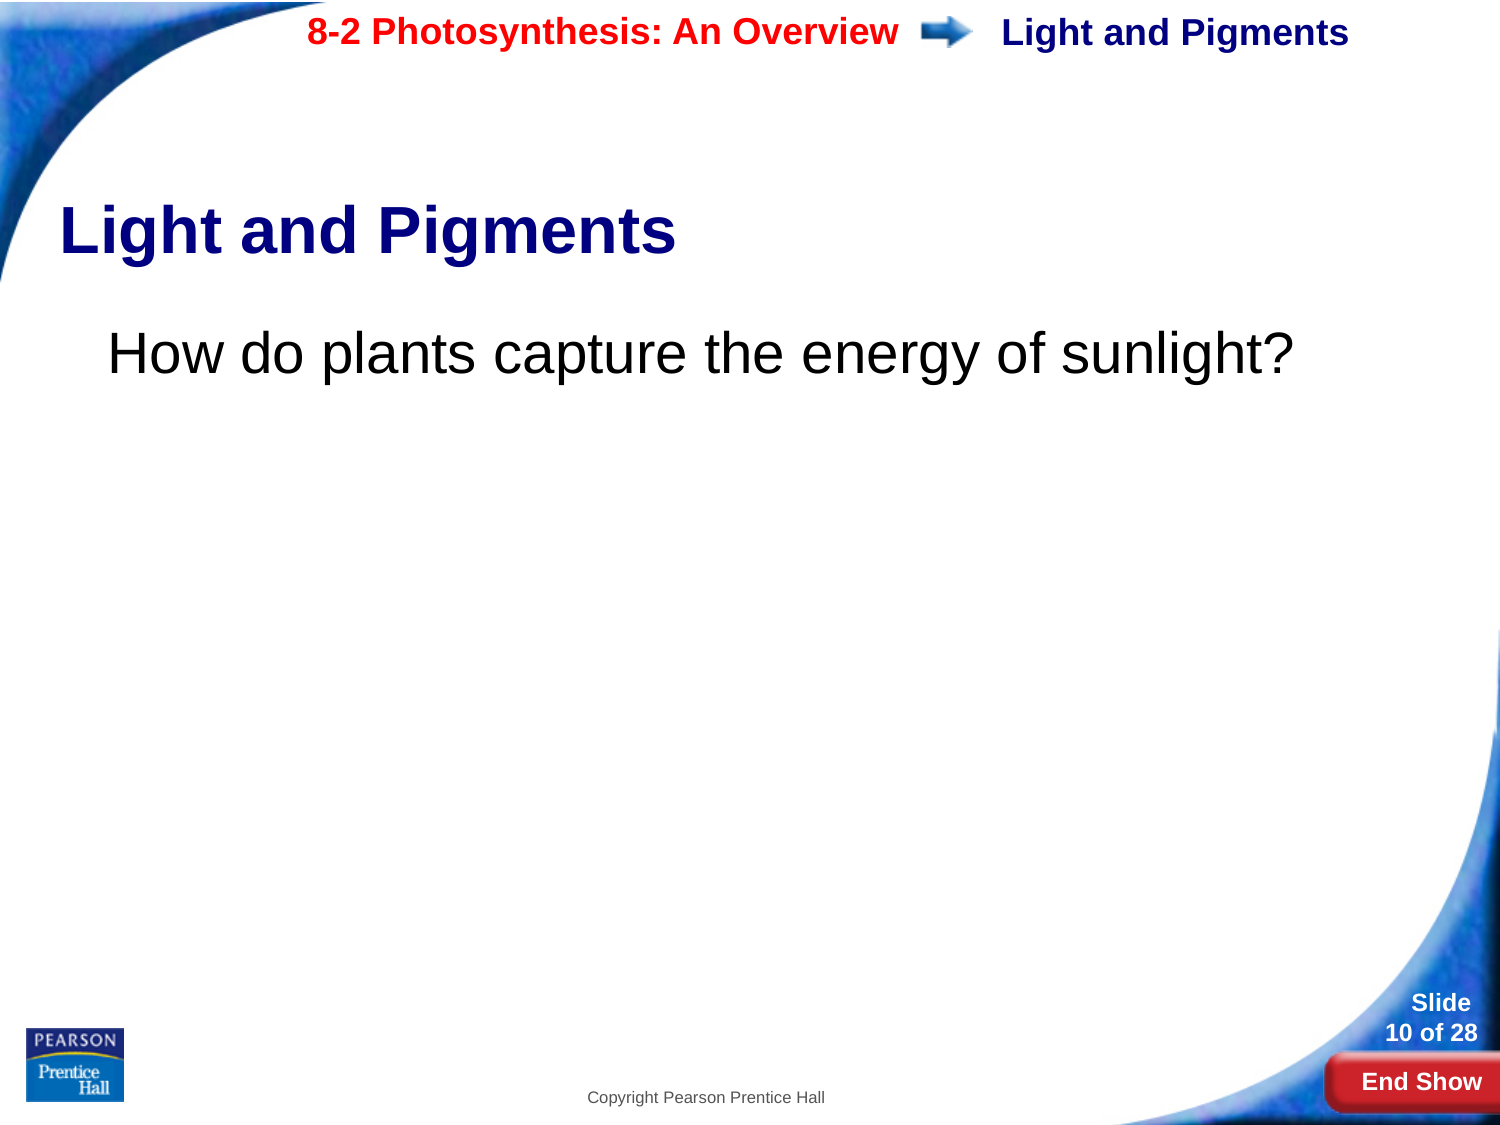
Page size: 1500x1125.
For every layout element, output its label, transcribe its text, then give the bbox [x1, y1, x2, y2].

footer Copyright Pearson Prentice Hall [468, 1078, 945, 1105]
list Light and Pigments How do plants capture the energy of sunlight? [44, 179, 1447, 1036]
title Light and Pigments [986, 0, 1500, 78]
picture [0, 2, 1500, 1125]
